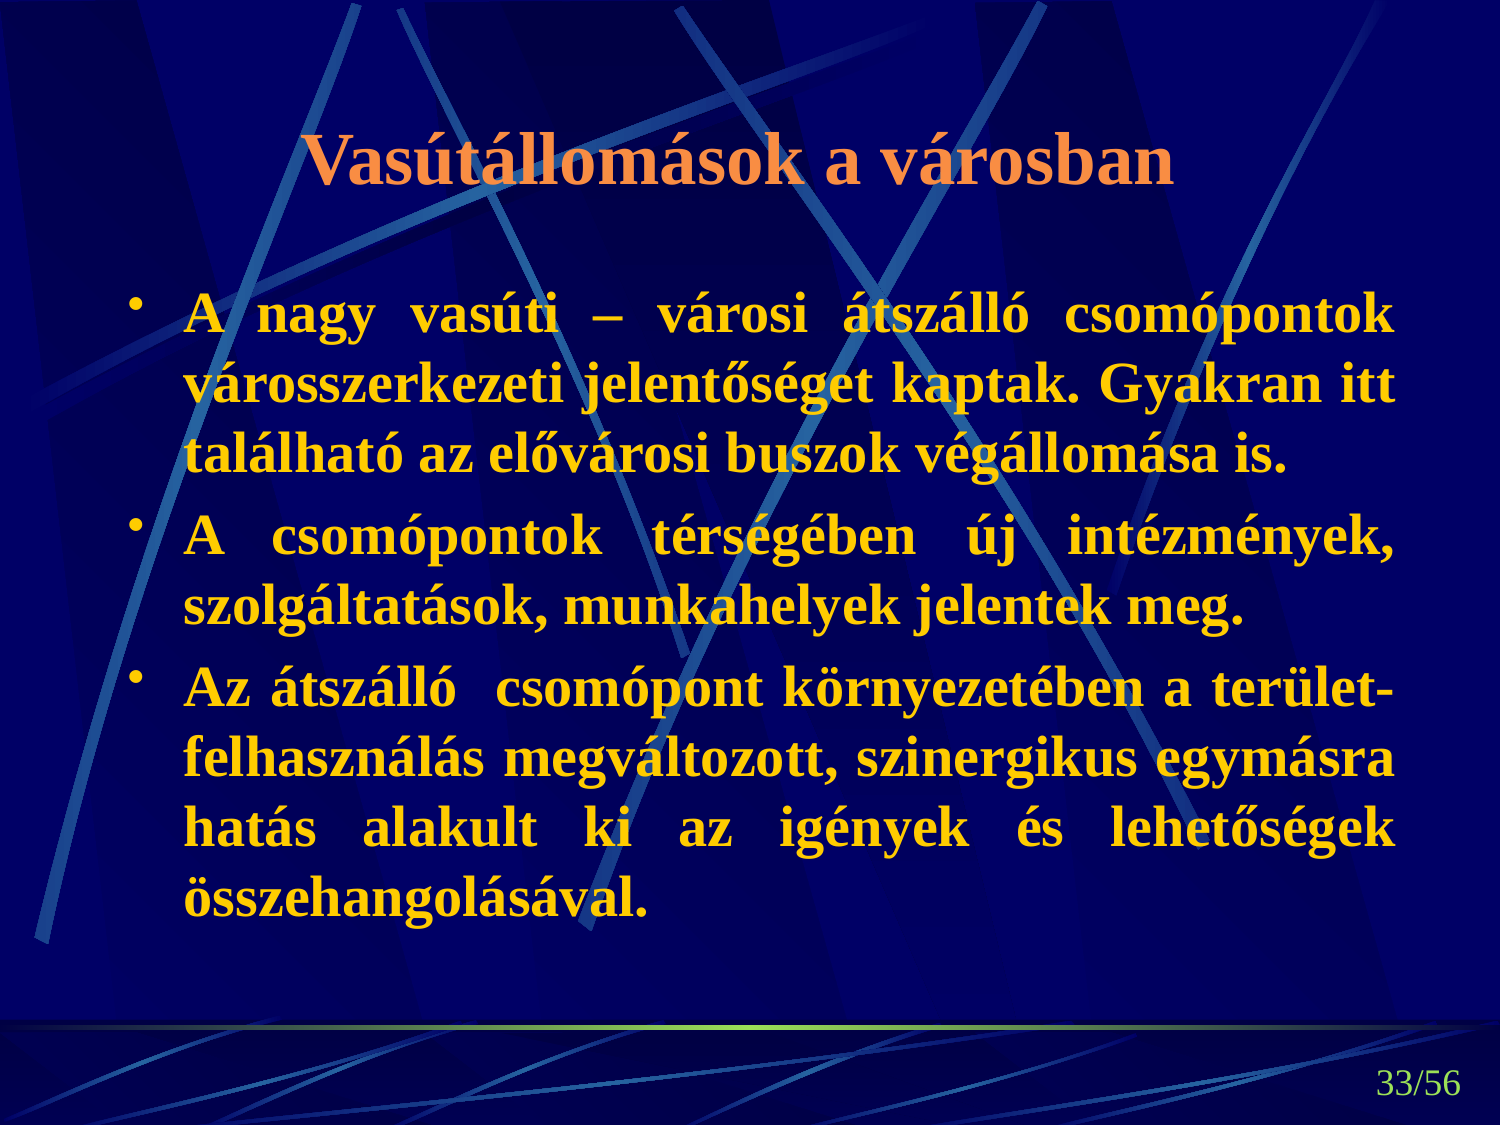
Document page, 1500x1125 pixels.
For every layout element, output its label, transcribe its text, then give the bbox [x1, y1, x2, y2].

text_box 33/56 [1163, 1034, 1476, 1110]
list A nagy vasúti – városi átszálló csomópontok városszerkezeti jelentőséget kaptak. Gyakran itt található az elővárosi buszok végállomása is. A csomópontok térségében új intézmények, szolgáltatások, munkahelyek jelentek meg. Az átszálló csomópont környezetében a terület-felhasználás megváltozott, szinergikus egymásra hatás alakult ki az igények és lehetőségek összehangolásával. [112, 267, 1412, 1000]
title Vasútállomások a városban [100, 101, 1376, 207]
